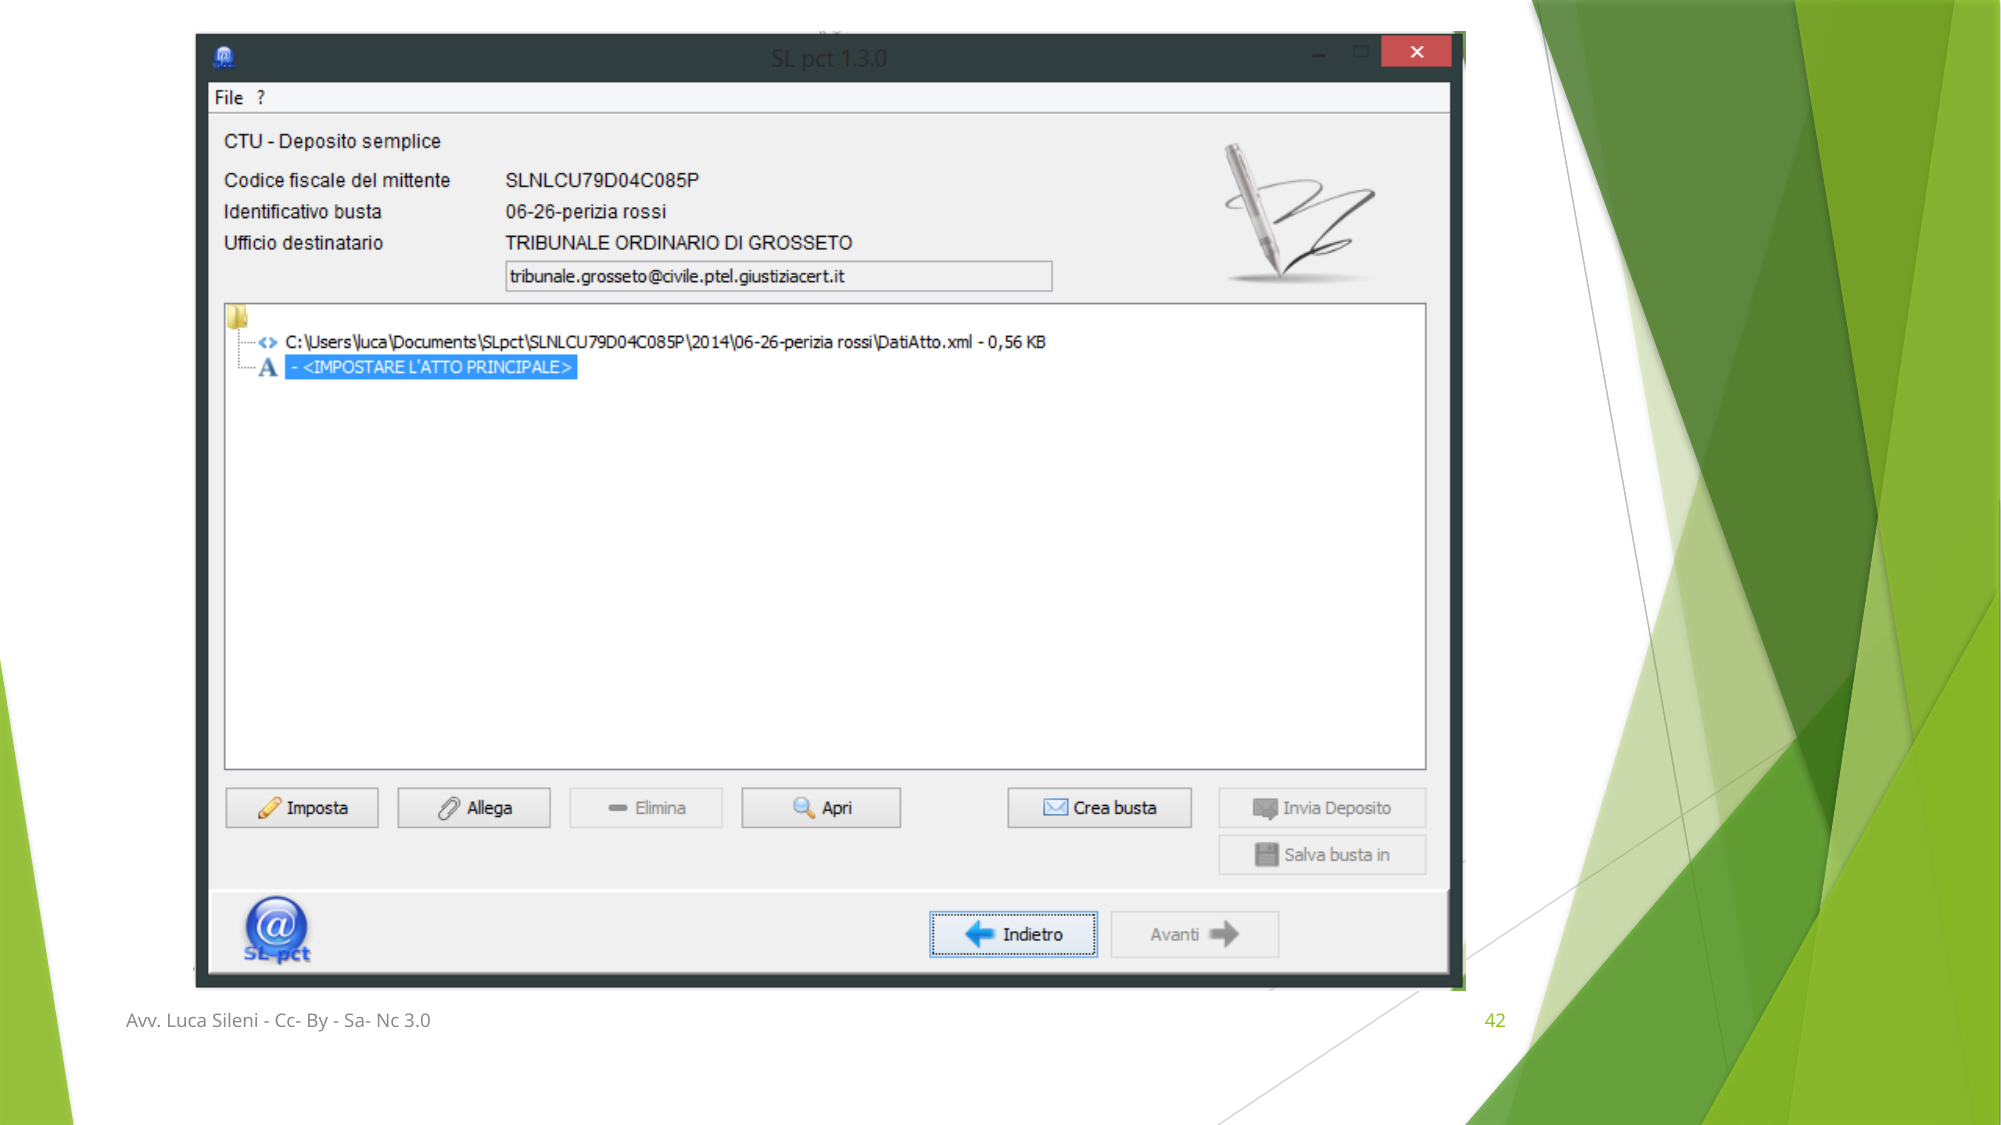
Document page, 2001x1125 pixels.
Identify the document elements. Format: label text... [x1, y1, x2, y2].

footer Avv. Luca Sileni - Cc- By - Sa- Nc 3.0 [111, 991, 1145, 1051]
picture [192, 31, 1466, 992]
slide_number 42 [1409, 991, 1522, 1051]
